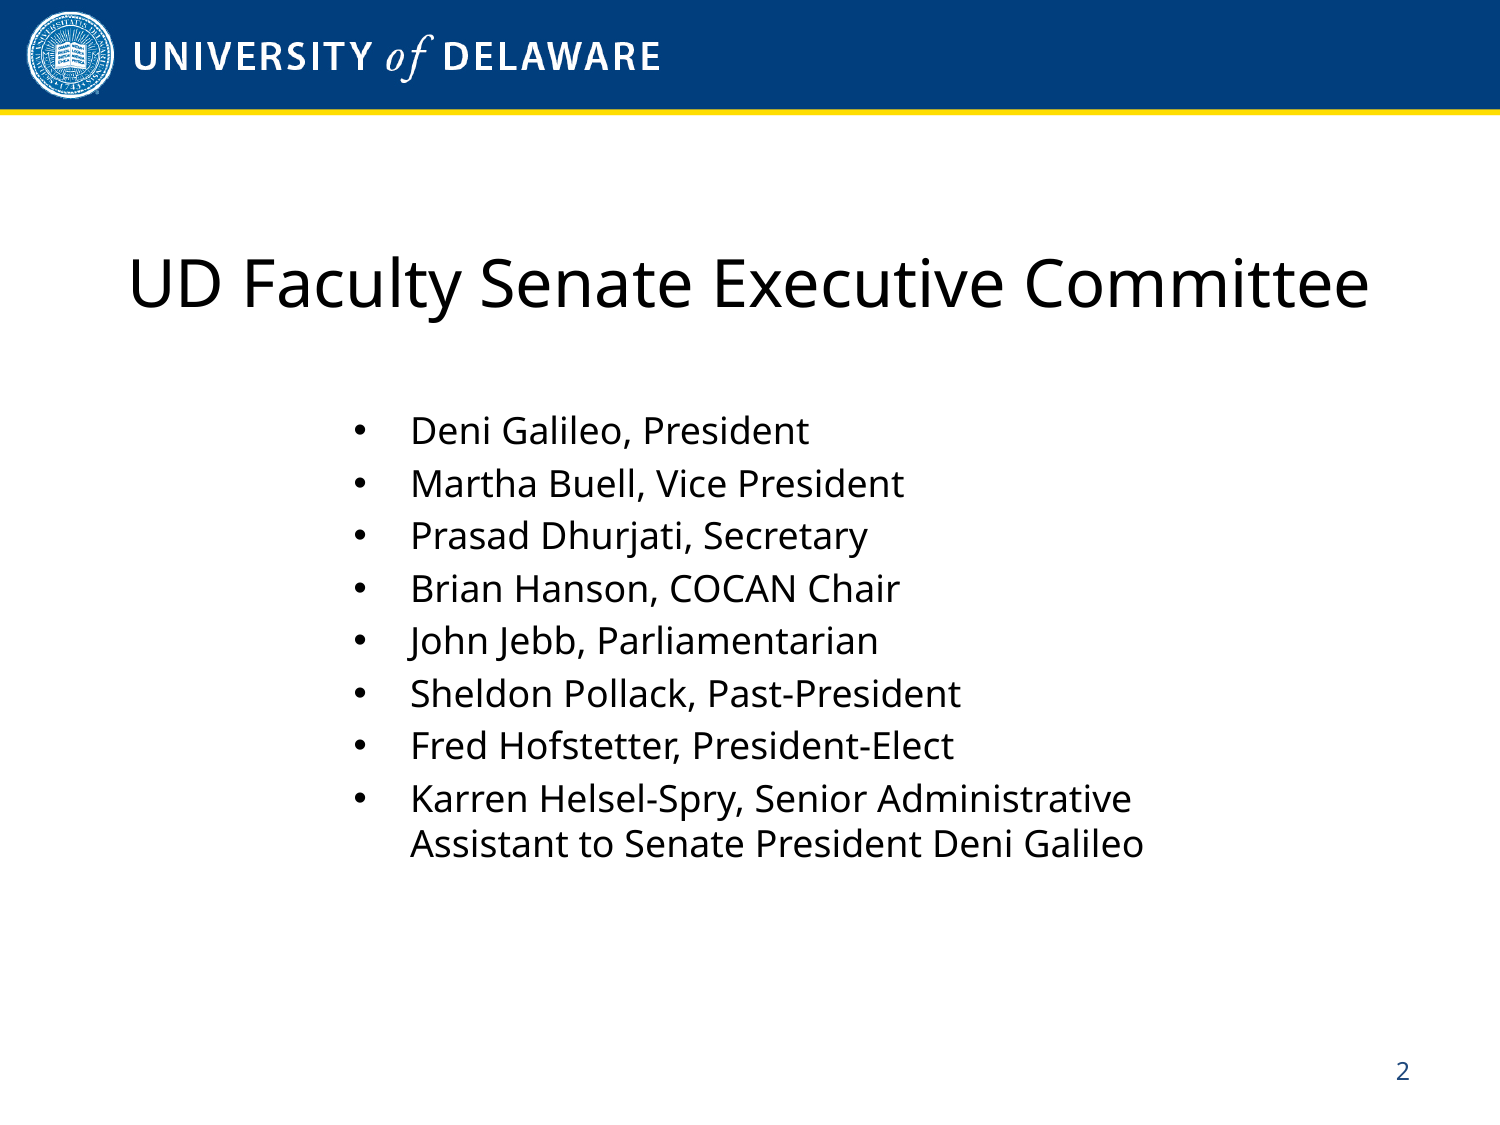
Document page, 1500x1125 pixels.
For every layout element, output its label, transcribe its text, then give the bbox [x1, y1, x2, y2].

picture [0, 0, 1500, 1125]
list Deni Galileo, President Martha Buell, Vice President Prasad Dhurjati, Secretary Brian Hanson, COCAN Chair John Jebb, Parliamentarian Sheldon Pollack, Past-President Fred Hofstetter, President-Elect Karren Helsel-Spry, Senior Administrative Assistant to Senate President Deni Galileo [338, 399, 1264, 980]
title UD Faculty Senate Executive Committee [75, 187, 1425, 375]
slide_number 1 [1074, 1042, 1425, 1103]
